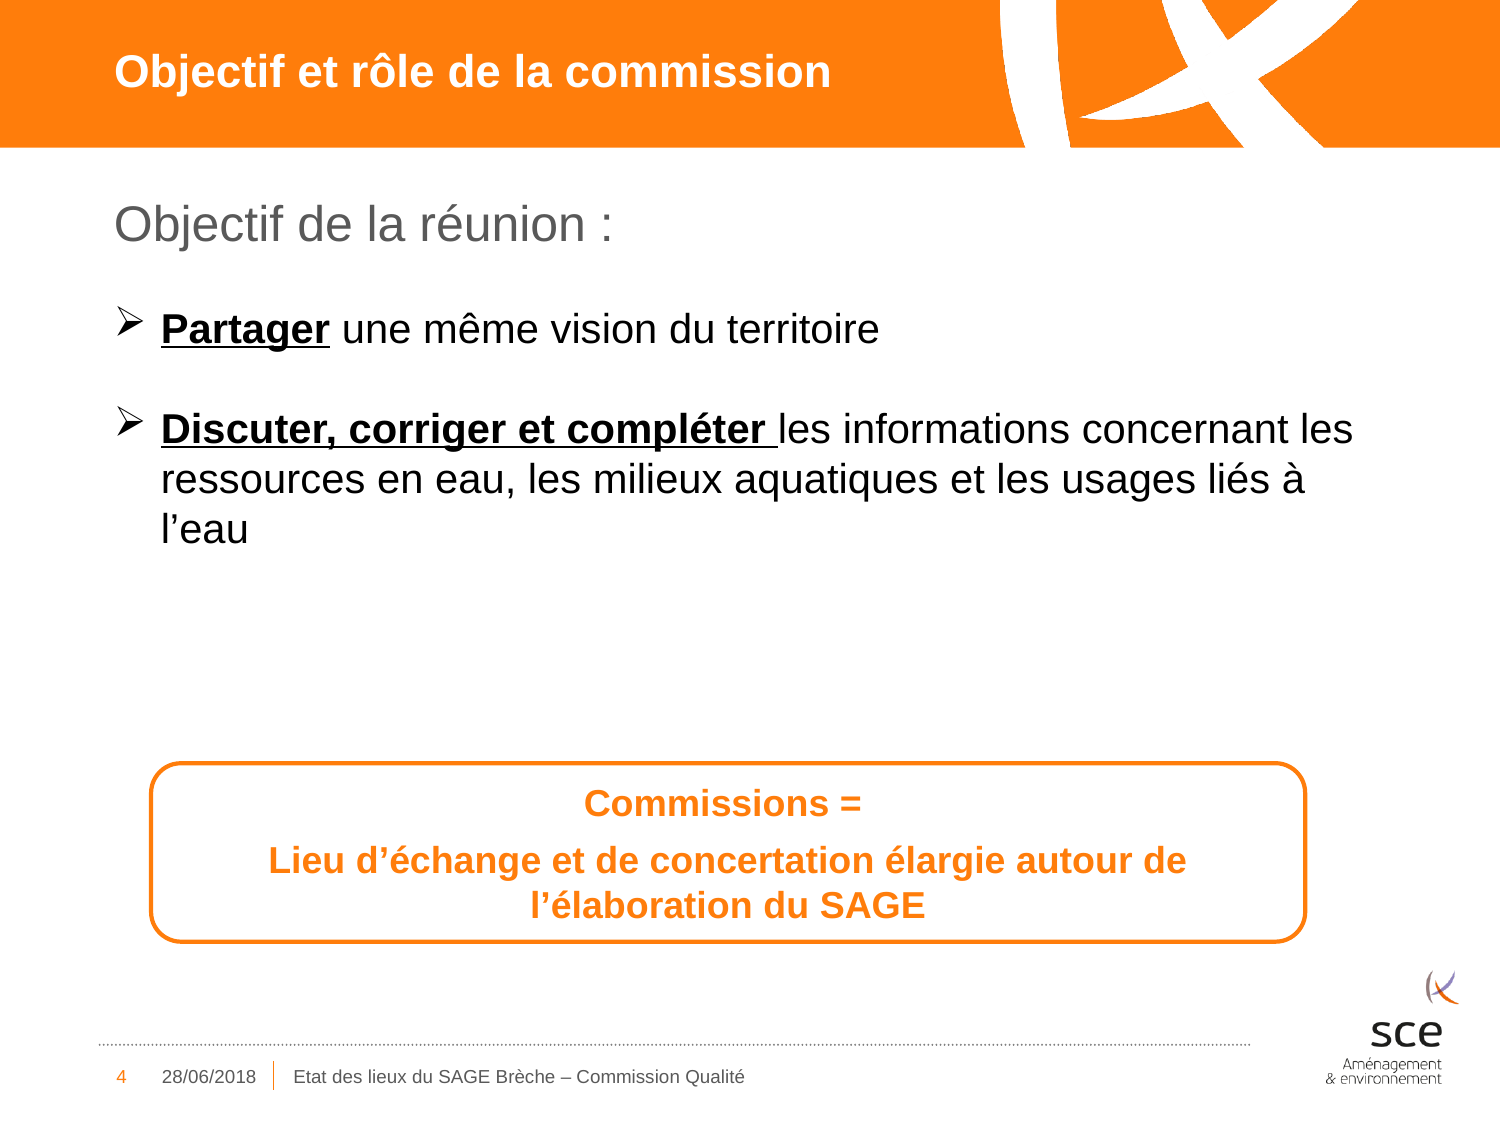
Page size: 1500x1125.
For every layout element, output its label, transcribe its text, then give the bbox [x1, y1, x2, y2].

list Objectif de la réunion : Partager une même vision du territoire Discuter, corriger et compléter les informations concernant les ressources en eau, les milieux aquatiques et les usages liés à l’eau [99, 184, 1399, 728]
footer Etat des lieux du SAGE Brèche – Commission Qualité [293, 1060, 769, 1091]
slide_number 4 [116, 1060, 152, 1091]
picture [1000, 0, 1500, 148]
text_box Commissions = Lieu d’échange et de concertation élargie autour de l’élaboration du SAGE [148, 761, 1308, 944]
title Objectif et rôle de la commission [99, 20, 1015, 127]
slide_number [155, 1060, 257, 1091]
picture [1326, 970, 1459, 1084]
